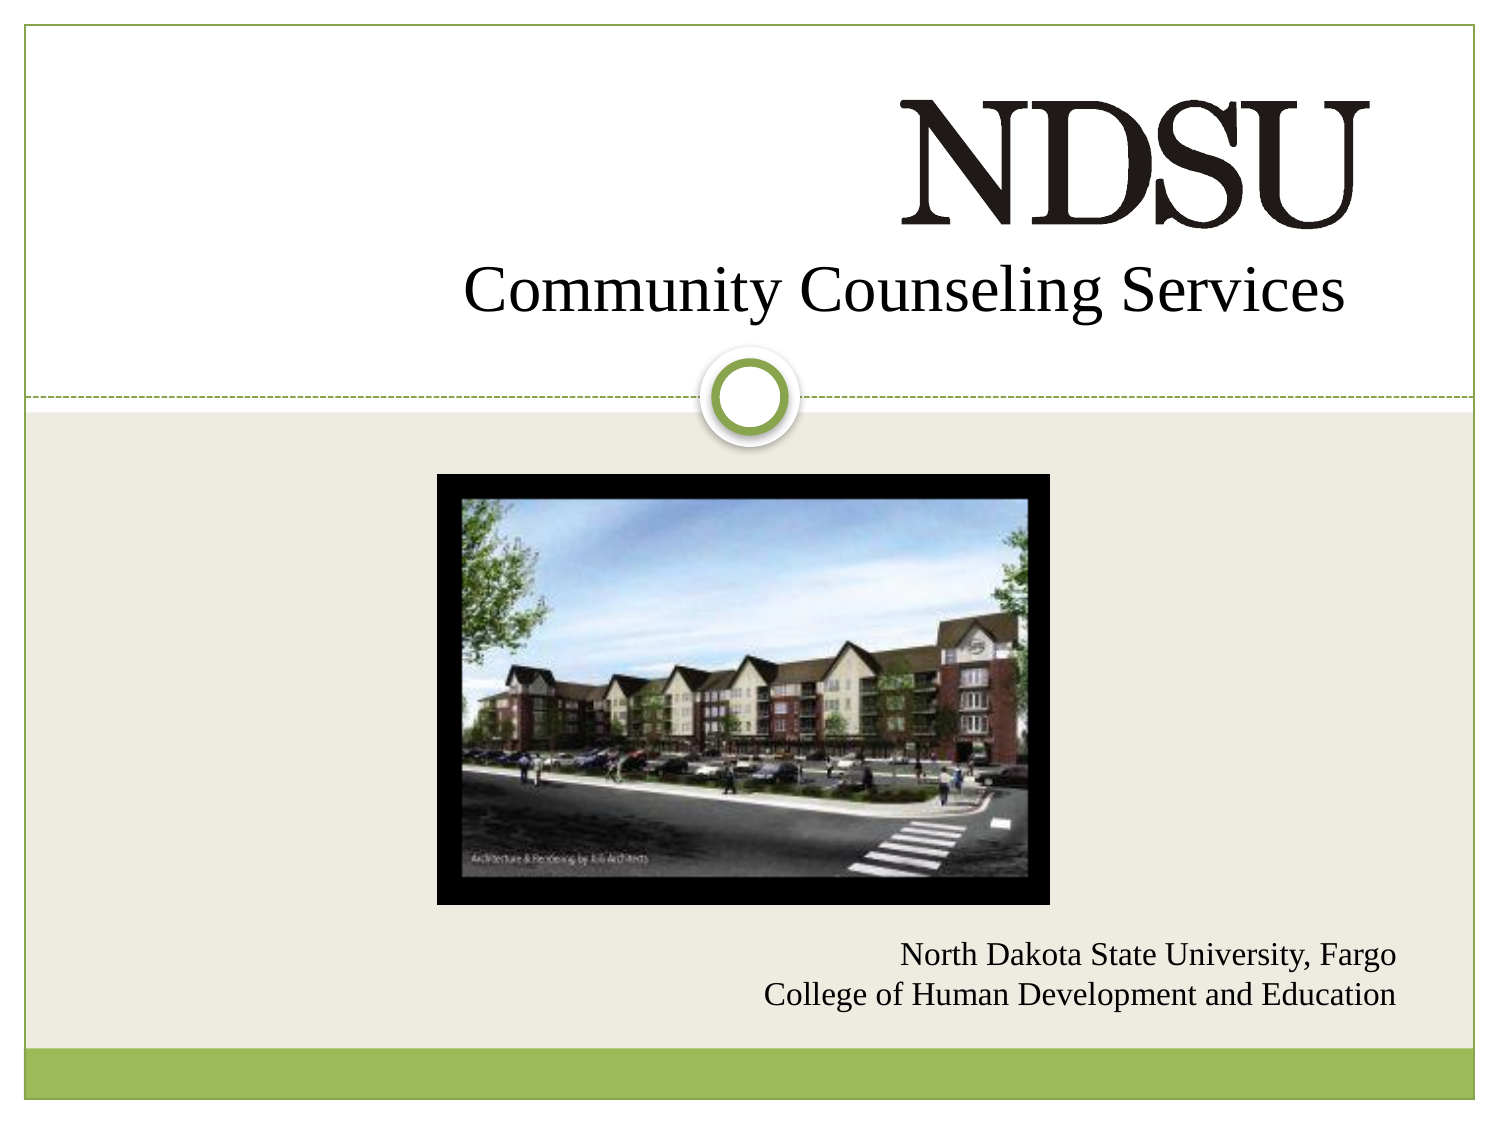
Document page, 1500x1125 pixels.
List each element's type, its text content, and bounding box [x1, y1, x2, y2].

text_box North Dakota State University, Fargo College of Human Development and Education [437, 924, 1413, 1020]
picture [437, 474, 1051, 906]
picture [899, 99, 1370, 230]
text_box Community Counseling Services [412, 237, 1363, 333]
